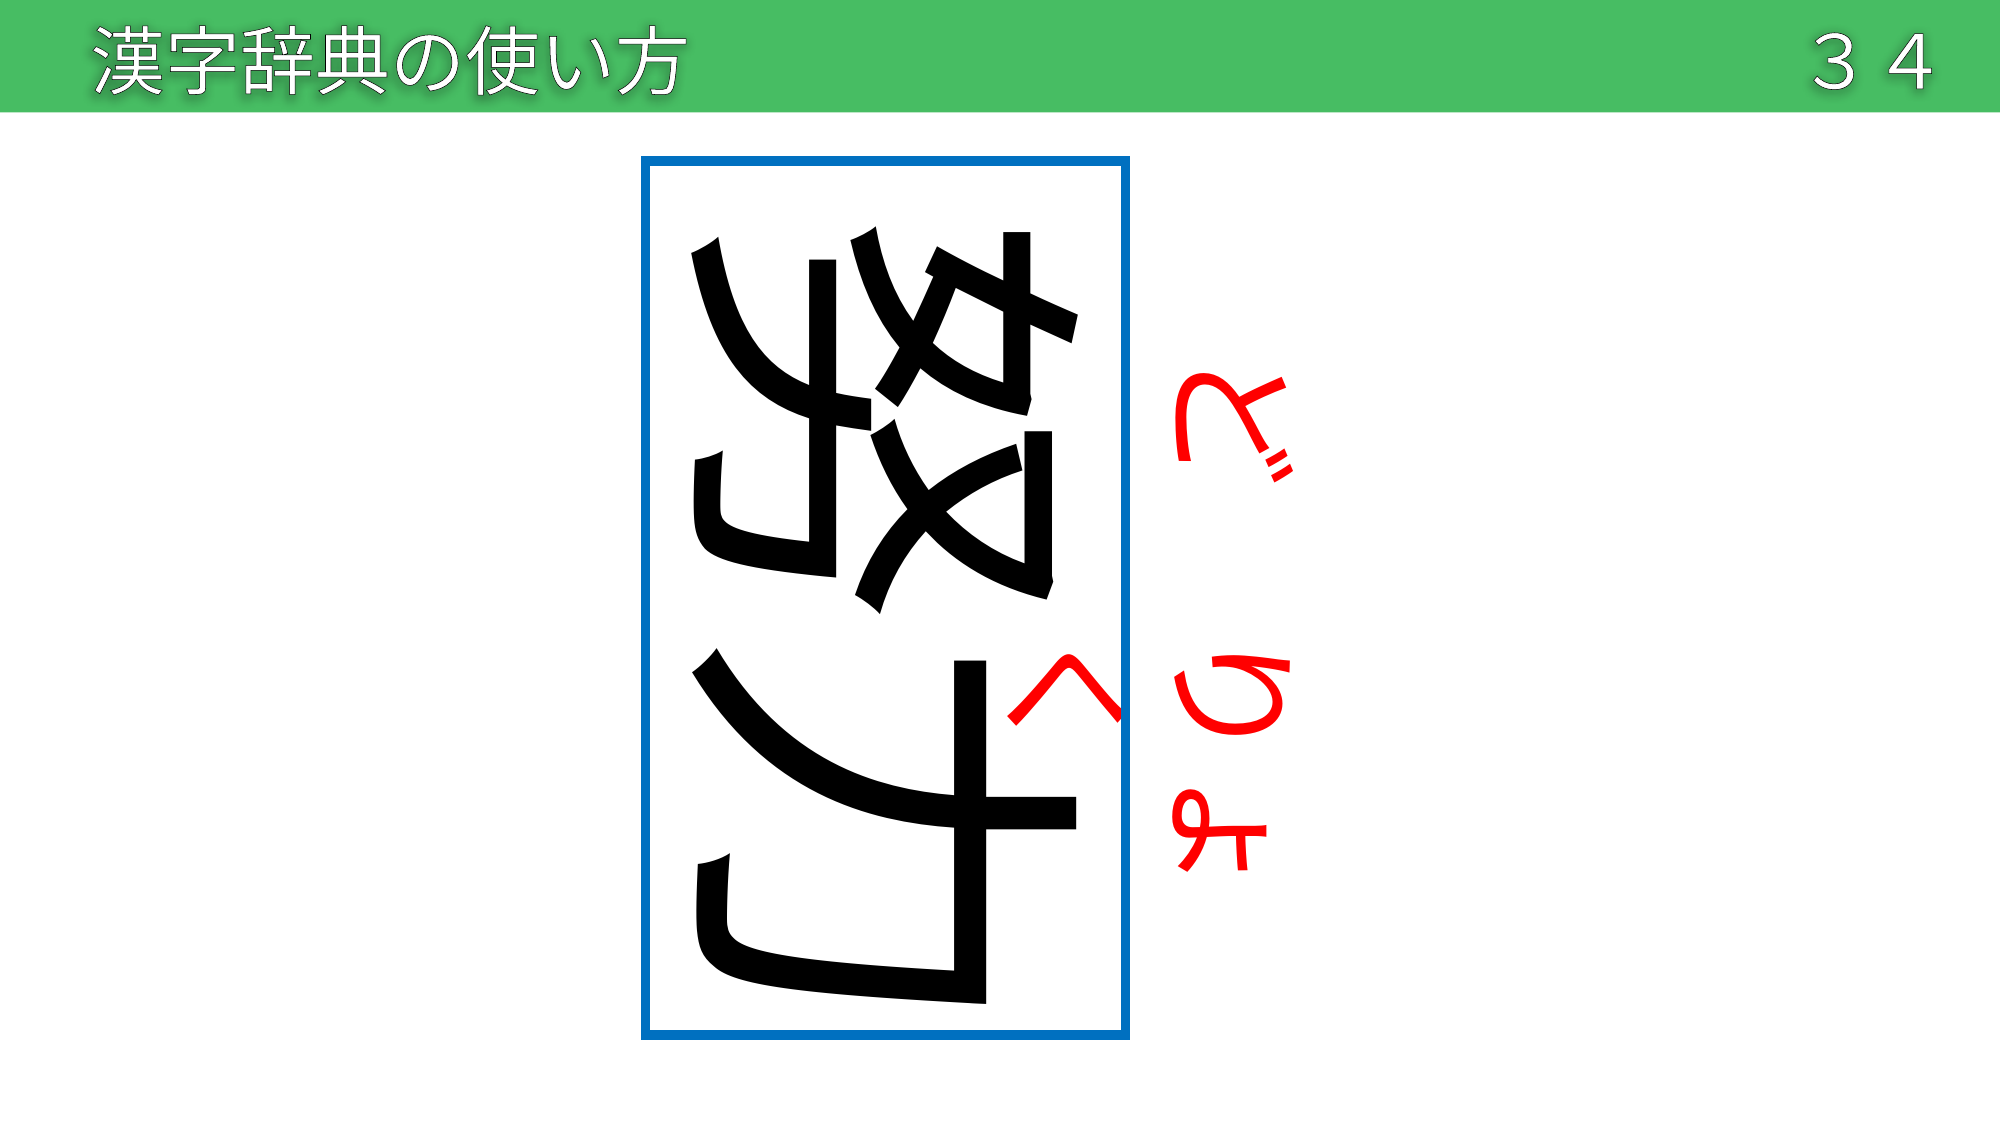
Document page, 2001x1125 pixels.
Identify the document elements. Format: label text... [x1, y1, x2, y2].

text_box [0, 0, 2000, 113]
text_box りょく [1129, 611, 1327, 1050]
text_box ど [1129, 334, 1327, 489]
text_box [644, 160, 1127, 1036]
text_box 漢字辞典の使い方 [75, 6, 1603, 112]
text_box 努力 [616, 195, 1152, 1125]
text_box ３４ [1782, 6, 1963, 112]
